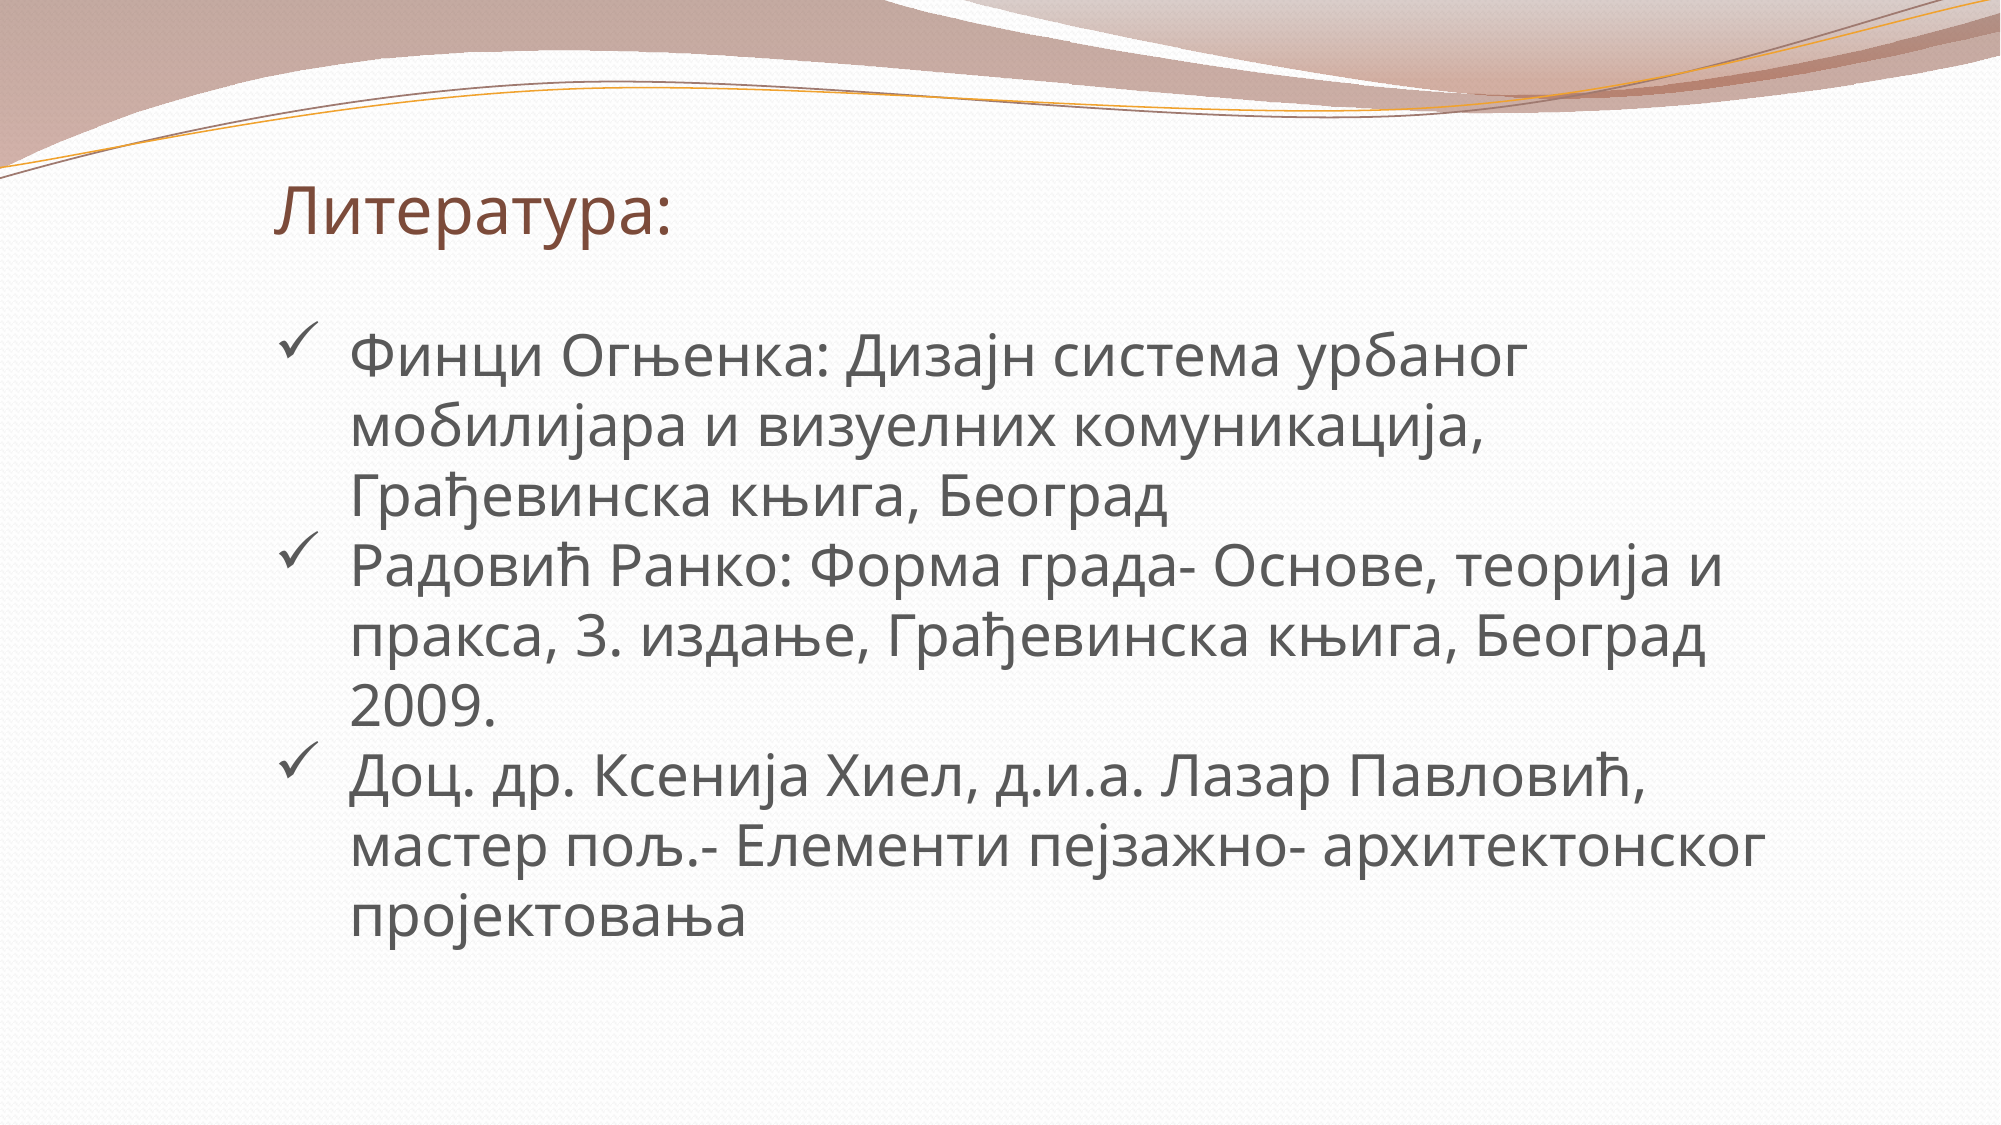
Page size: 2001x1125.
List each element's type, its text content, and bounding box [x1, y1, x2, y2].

text_box Литература: Финци Огњенка: Дизајн система урбаног мобилијара и визуелних комуникација, Грађевинска књига, Београд Радовић Ранко: Форма града- Основе, теорија и пракса, 3. издање, Грађевинска књига, Београд 2009. Доц. др. Ксенија Хиел, д.и.а. Лазар Павловић, мастер пољ.- Елементи пејзажно- архитектонског пројектовања [259, 160, 1827, 1116]
